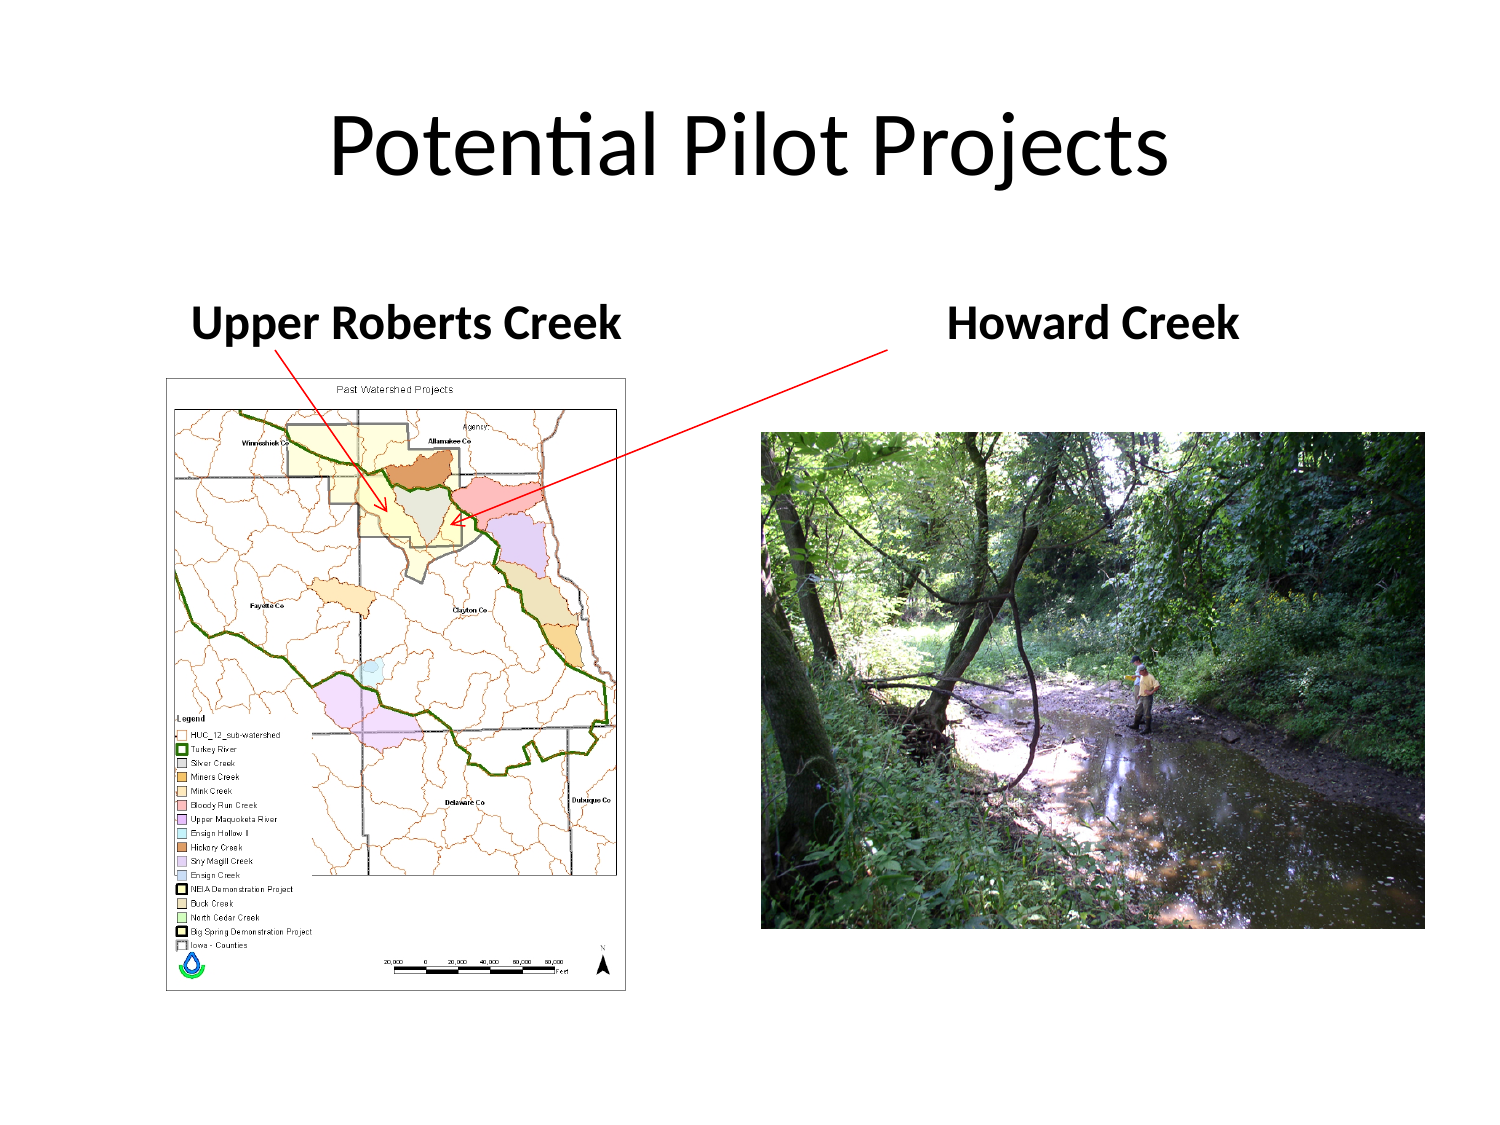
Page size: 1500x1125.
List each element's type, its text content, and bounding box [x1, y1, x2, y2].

list Upper Roberts Creek [75, 251, 738, 357]
title Potential Pilot Projects [75, 45, 1425, 233]
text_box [449, 349, 888, 526]
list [155, 356, 658, 1006]
list Howard Creek [761, 251, 1425, 357]
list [761, 432, 1426, 929]
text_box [274, 349, 388, 513]
